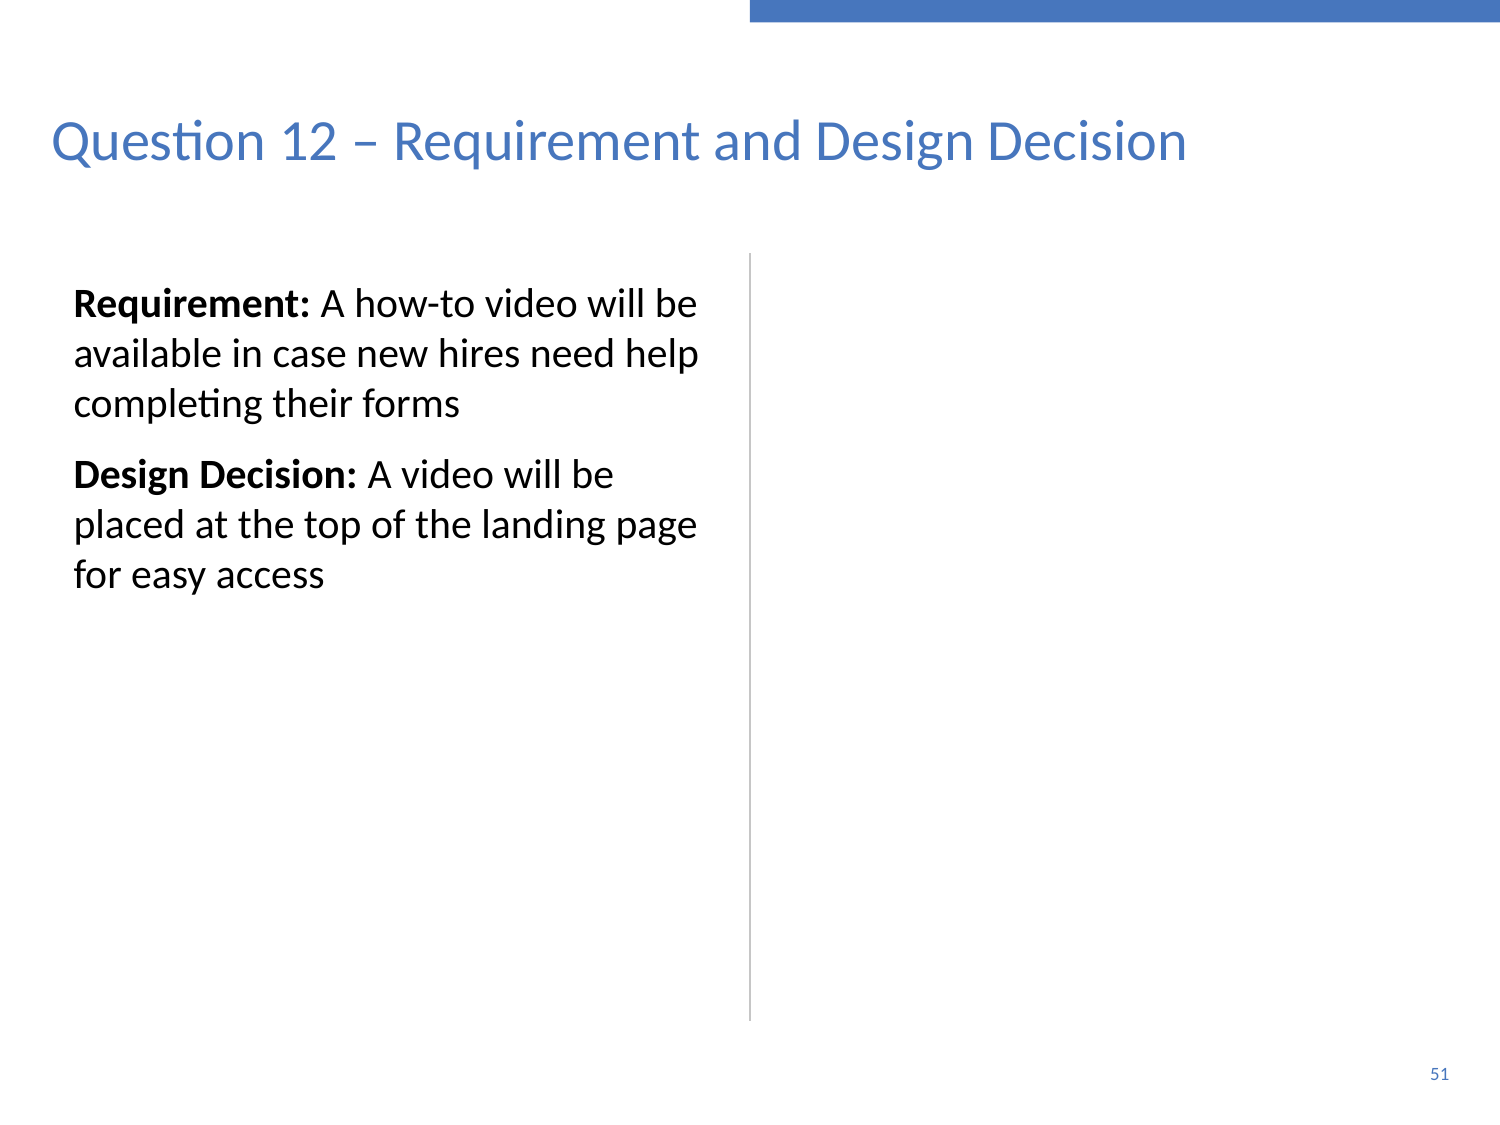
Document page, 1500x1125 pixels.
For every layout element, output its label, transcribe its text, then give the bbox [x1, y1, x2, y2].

list Requirement: A how-to video will be available in case new hires need help completing their forms Design Decision: A video will be placed at the top of the landing page for easy access [50, 253, 728, 1021]
title Question 12 – Requirement and Design Decision [51, 46, 1449, 174]
